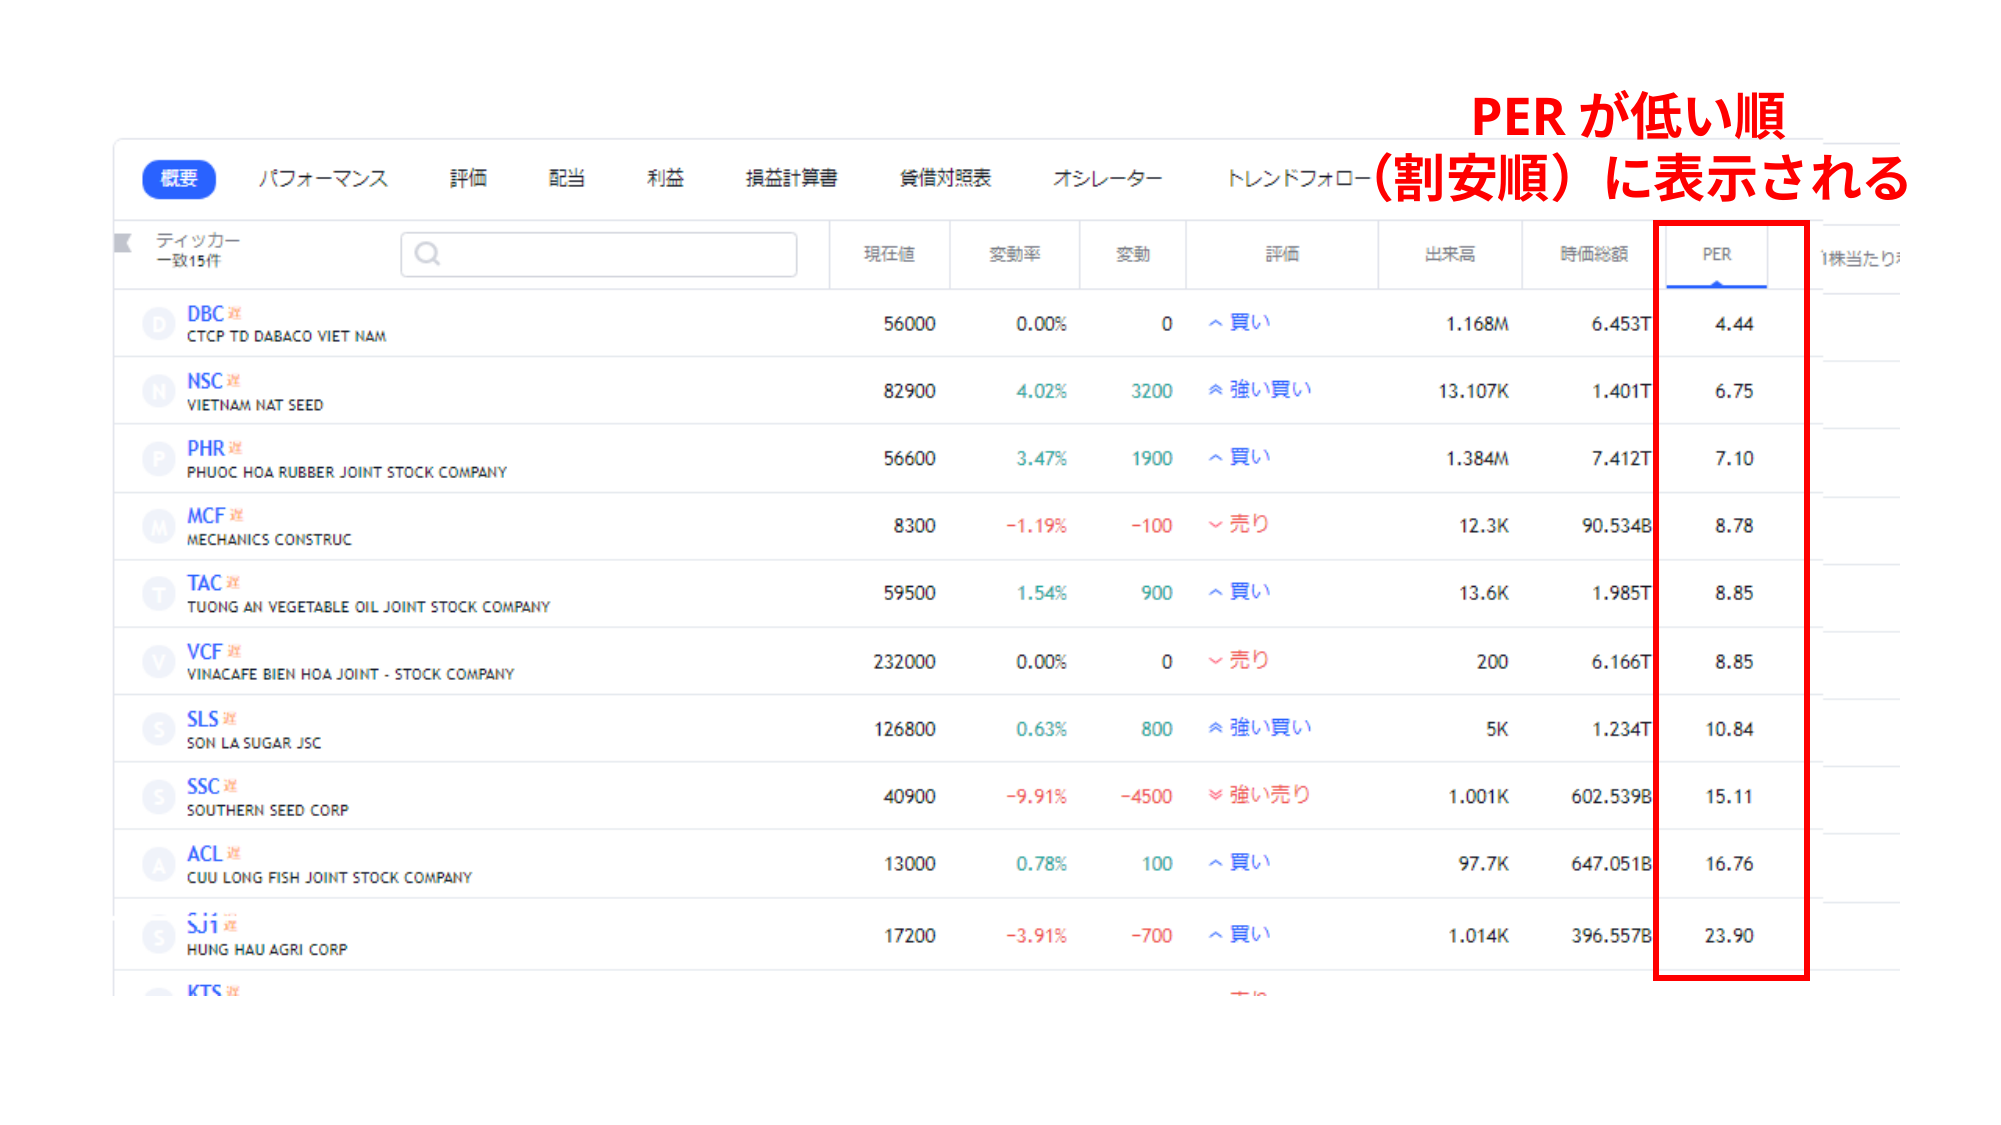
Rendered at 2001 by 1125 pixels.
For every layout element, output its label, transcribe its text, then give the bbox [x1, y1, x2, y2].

picture [99, 129, 1900, 996]
text_box PERが低い順 （割安順）に表示される [1287, 83, 1970, 209]
